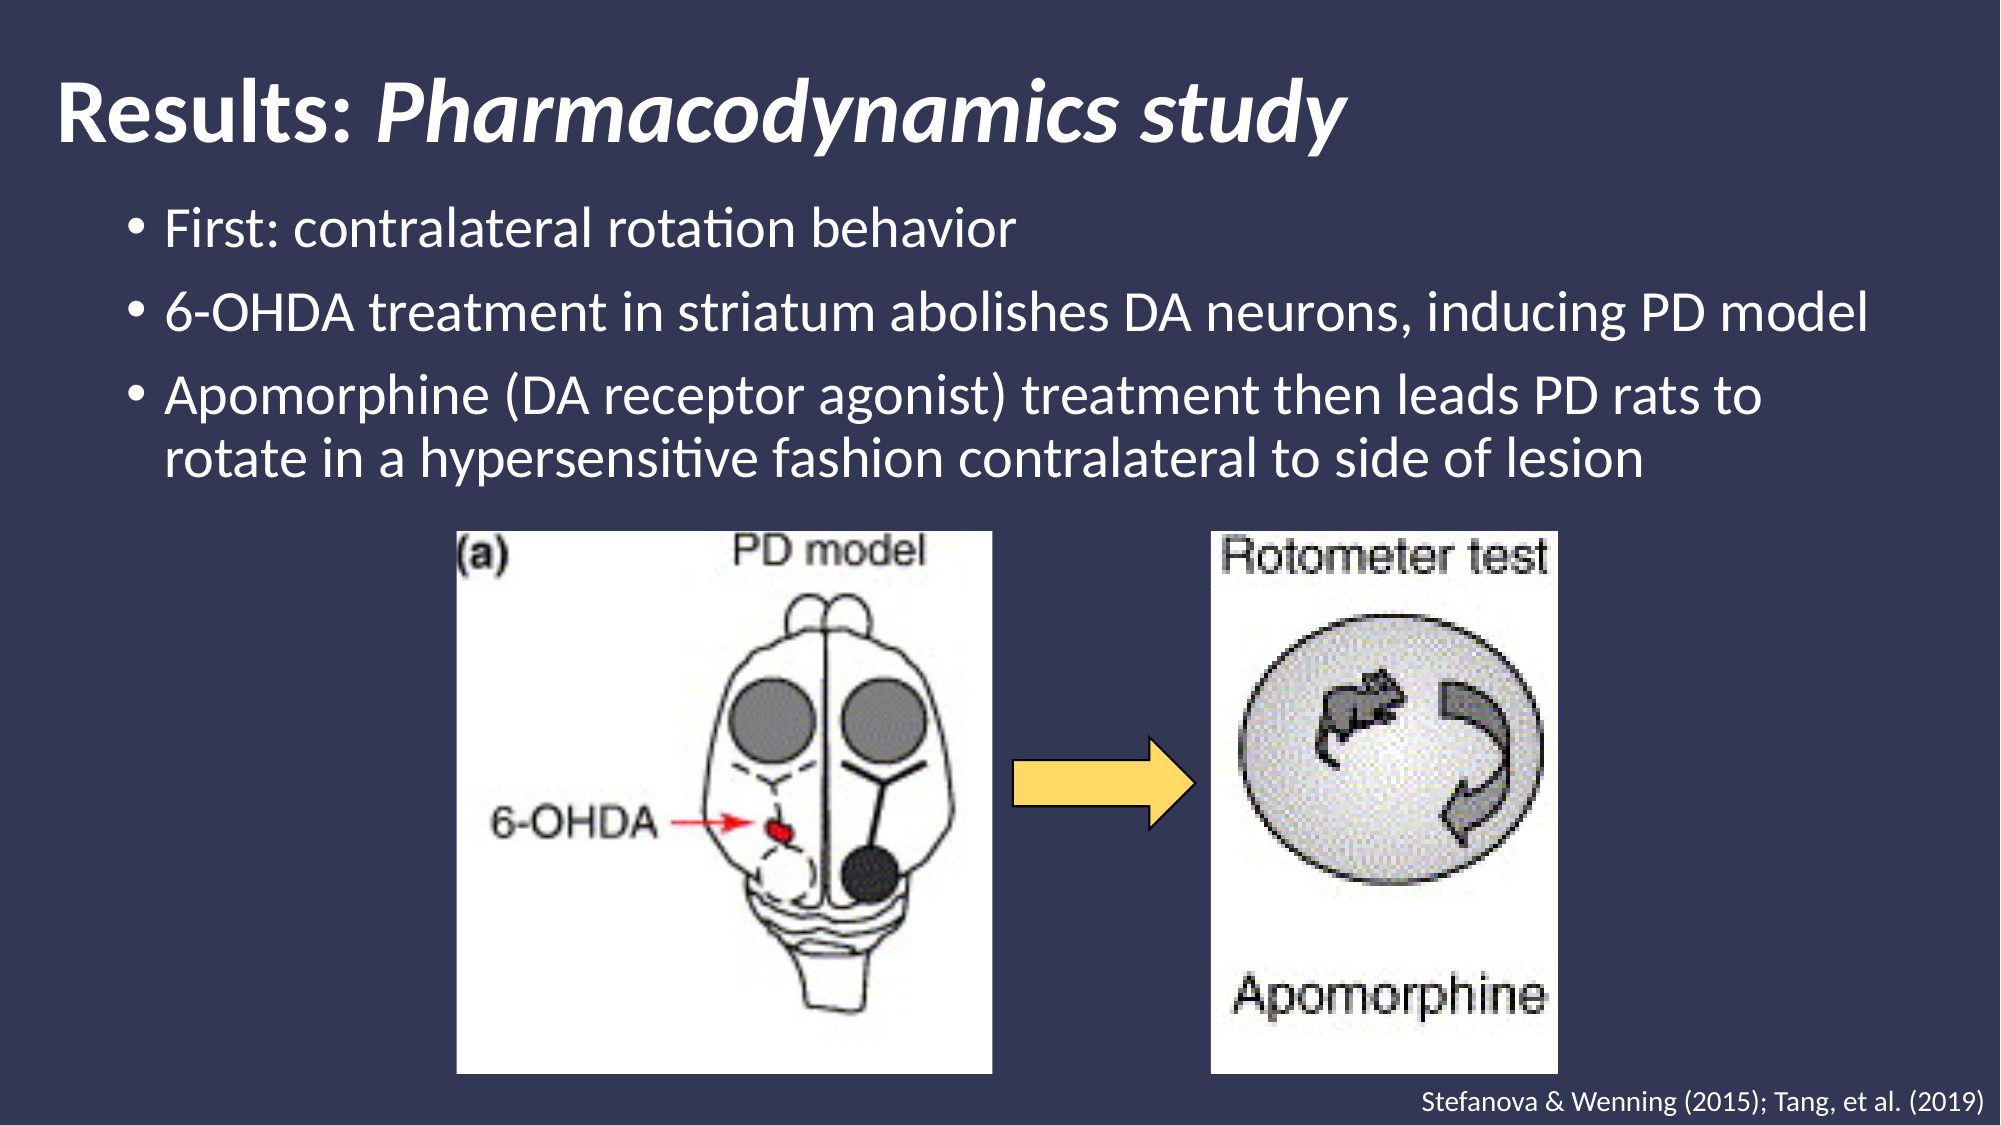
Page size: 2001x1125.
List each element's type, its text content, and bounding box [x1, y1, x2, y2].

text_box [456, 531, 1558, 1074]
list First: contralateral rotation behavior 6-OHDA treatment in striatum abolishes DA neurons, inducing PD model Apomorphine (DA receptor agonist) treatment then leads PD rats to rotate in a hypersensitive fashion contralateral to side of lesion [72, 189, 1912, 1094]
title Results: Pharmacodynamics study [0, 3, 1725, 222]
text_box Stefanova & Wenning (2015); Tang, et al. (2019) [1137, 1074, 2000, 1125]
